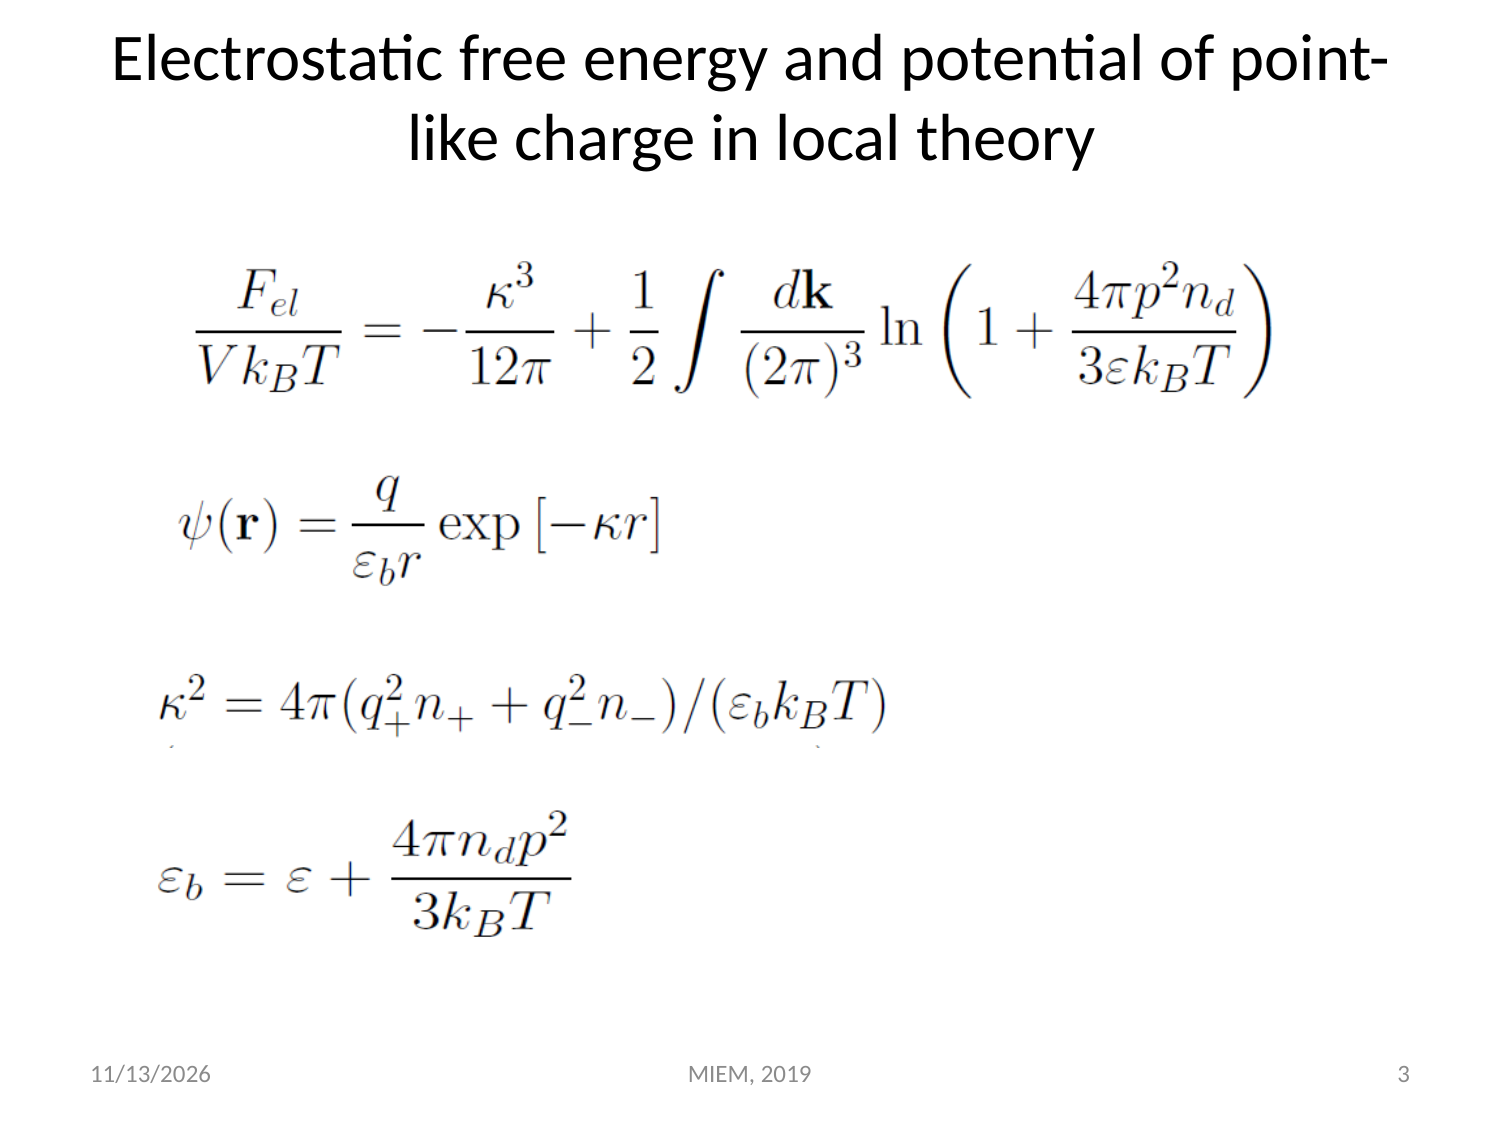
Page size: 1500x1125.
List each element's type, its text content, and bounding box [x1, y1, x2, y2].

picture [147, 656, 892, 748]
title Electrostatic free energy and potential of point-like charge in local theory [76, 0, 1427, 188]
slide_number 3 [1074, 1042, 1425, 1103]
footer MIEM, 2019 [512, 1042, 988, 1103]
picture [147, 798, 574, 942]
picture [170, 243, 1282, 418]
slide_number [75, 1042, 425, 1103]
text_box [170, 455, 668, 594]
